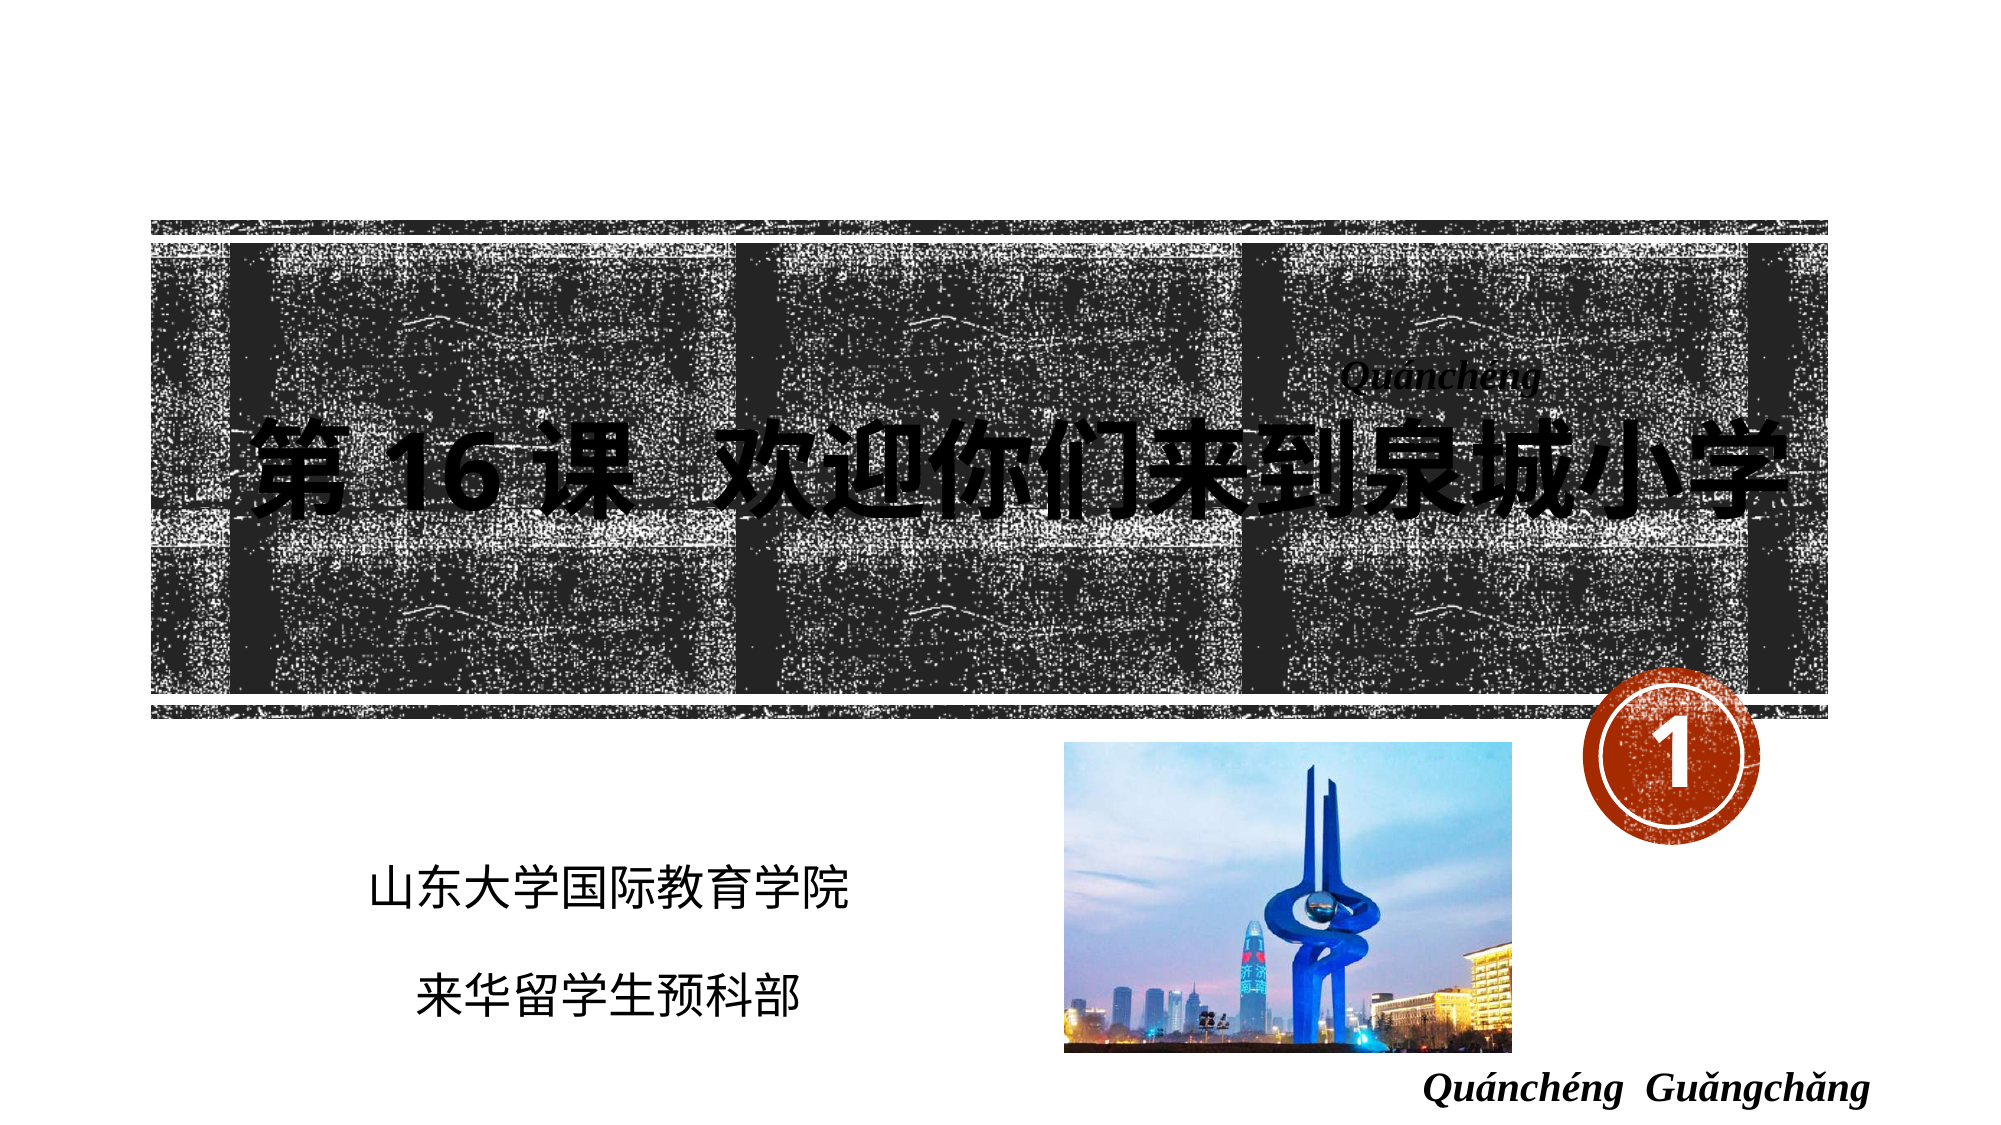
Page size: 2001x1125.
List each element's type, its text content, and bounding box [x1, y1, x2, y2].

text_box Quánchéng [1325, 340, 1568, 406]
title 第16课 欢迎你们来到泉城小学 [131, 277, 1907, 681]
picture [1064, 742, 1512, 1053]
text_box [170, 295, 1869, 400]
text_box 1 [1631, 680, 1786, 816]
subtitle 山东大学国际教育学院 来华留学生预科部 [0, 820, 1063, 1031]
text_box Quánchéng Guǎngchǎng [1407, 1052, 1897, 1118]
